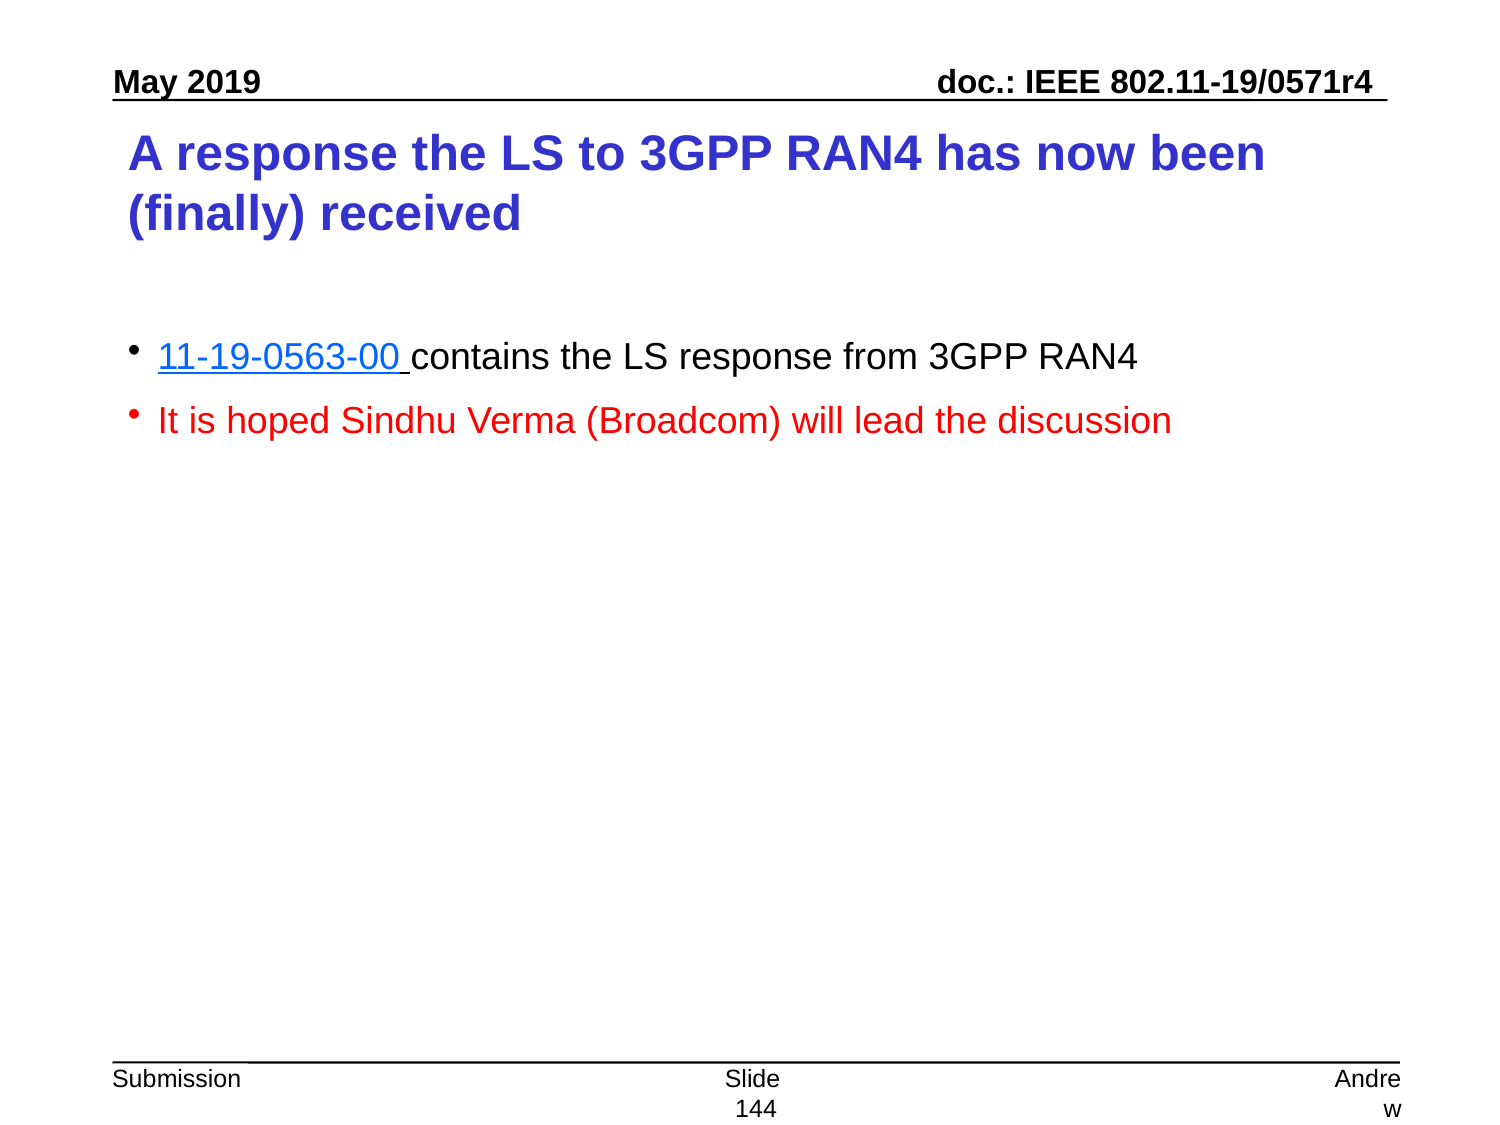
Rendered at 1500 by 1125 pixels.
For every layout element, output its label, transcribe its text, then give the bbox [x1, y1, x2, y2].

list 11-19-0563-00 contains the LS response from 3GPP RAN4 It is hoped Sindhu Verma (Broadcom) will lead the discussion [112, 324, 1388, 1000]
title A response the LS to 3GPP RAN4 has now been (finally) received [112, 112, 1388, 288]
slide_number Slide 144 [709, 1061, 803, 1093]
footer Andrew Myles, Cisco [1320, 1061, 1402, 1093]
